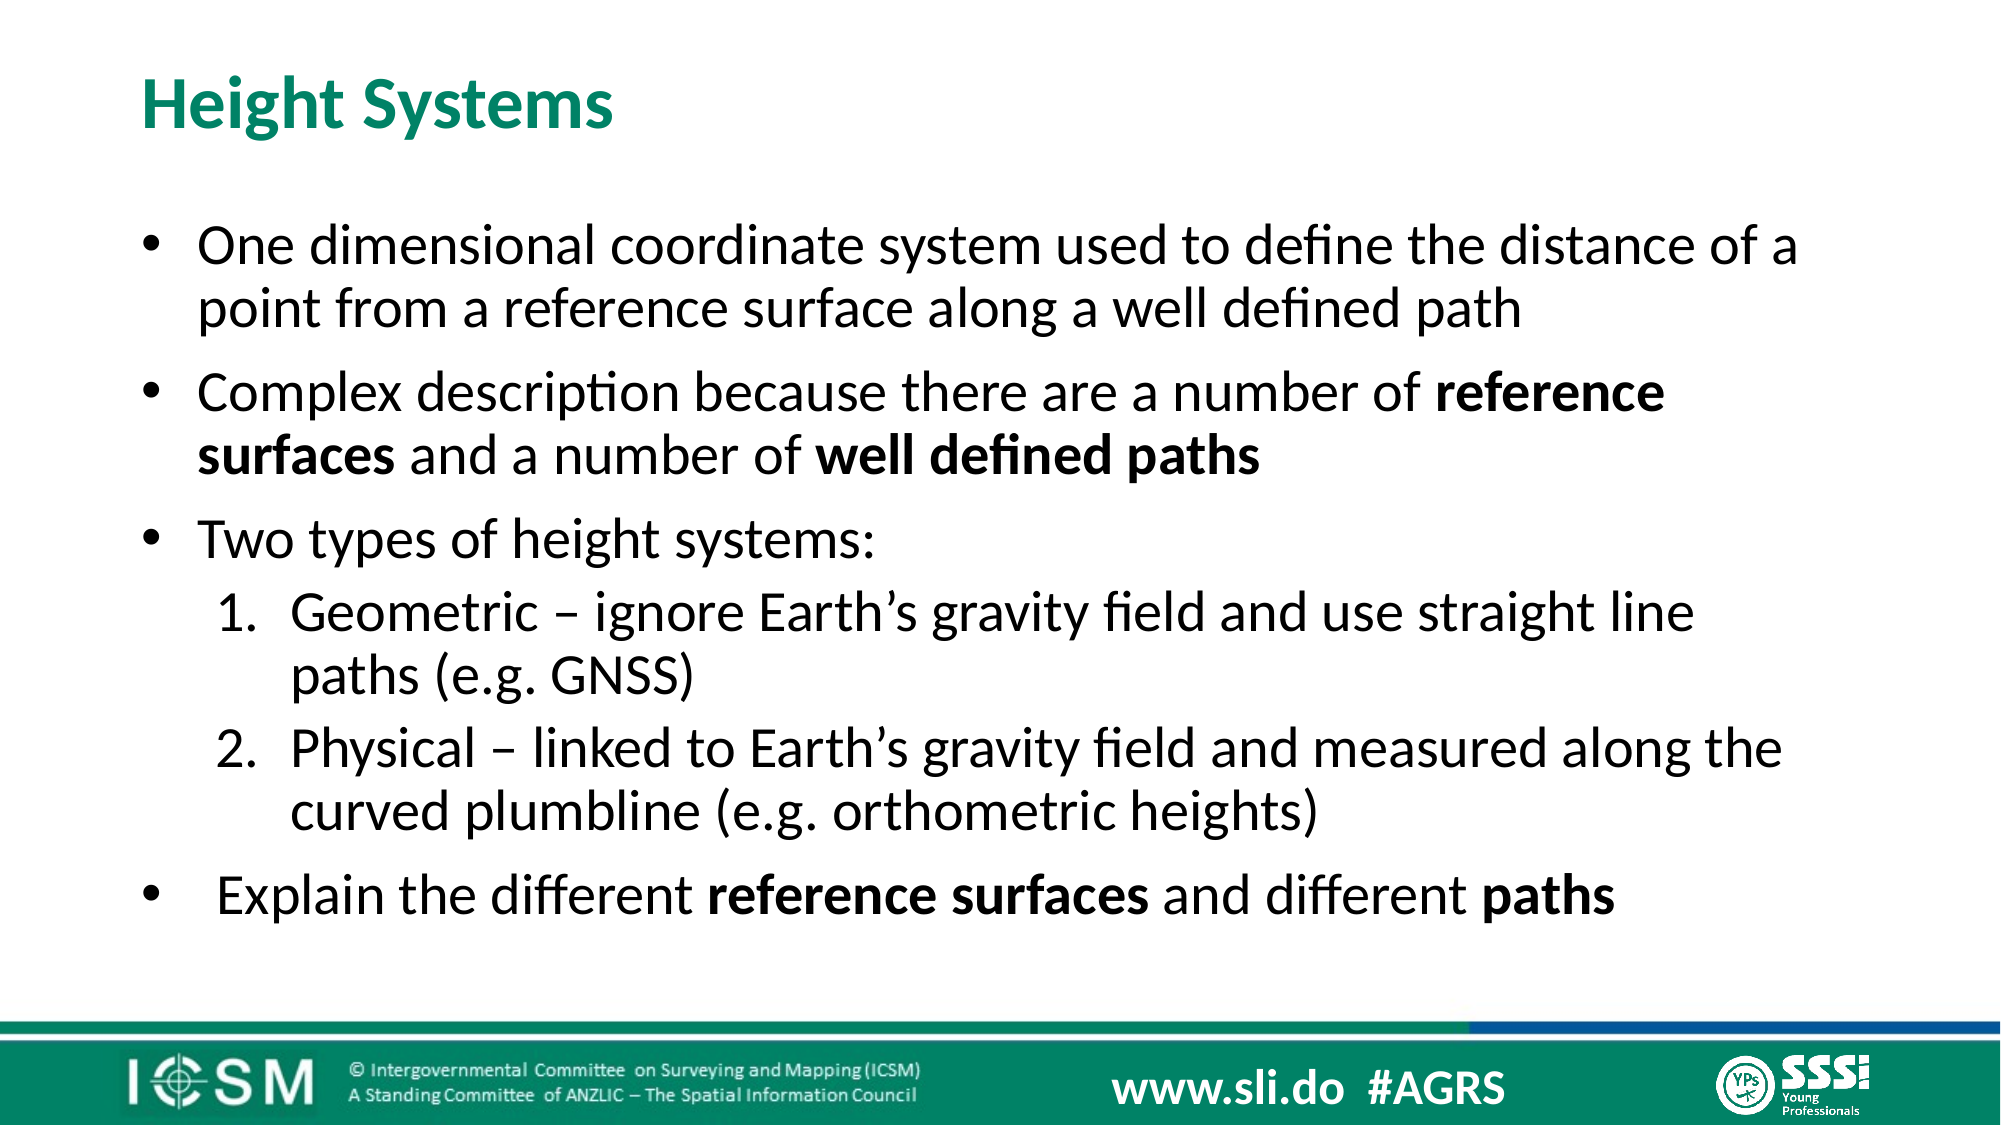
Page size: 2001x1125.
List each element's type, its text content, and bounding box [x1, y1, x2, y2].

list One dimensional coordinate system used to define the distance of a point from a reference surface along a well defined path Complex description because there are a number of reference surfaces and a number of well defined paths Two types of height systems: Geometric – ignore Earth’s gravity field and use straight line paths (e.g. GNSS) Physical – linked to Earth’s gravity field and measured along the curved plumbline (e.g. orthometric heights) Explain the different reference surfaces and different paths [126, 206, 1852, 994]
title Height Systems [126, 28, 1852, 180]
text_box www.sli.do #AGRS [1096, 1046, 1835, 1122]
picture [0, 0, 2001, 1125]
